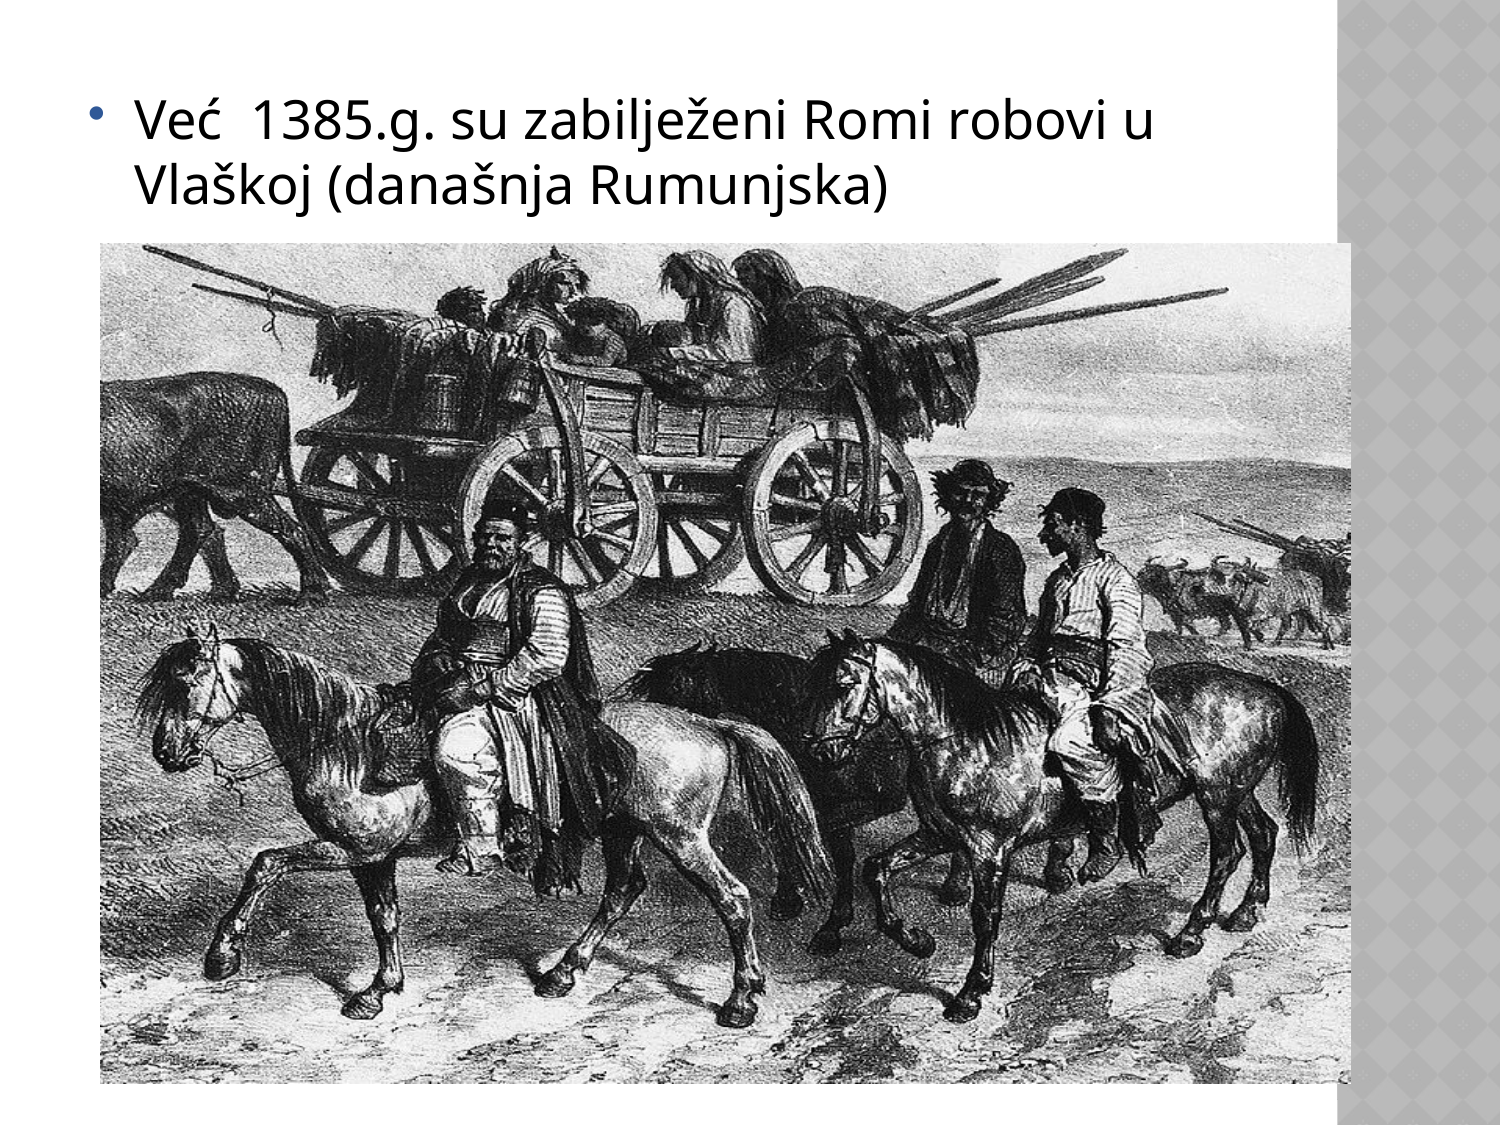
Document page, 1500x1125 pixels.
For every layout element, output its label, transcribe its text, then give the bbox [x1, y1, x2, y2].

list Već 1385.g. su zabilježeni Romi robovi u Vlaškoj (današnja Rumunjska) [75, 78, 1263, 1059]
picture [99, 243, 1351, 1084]
